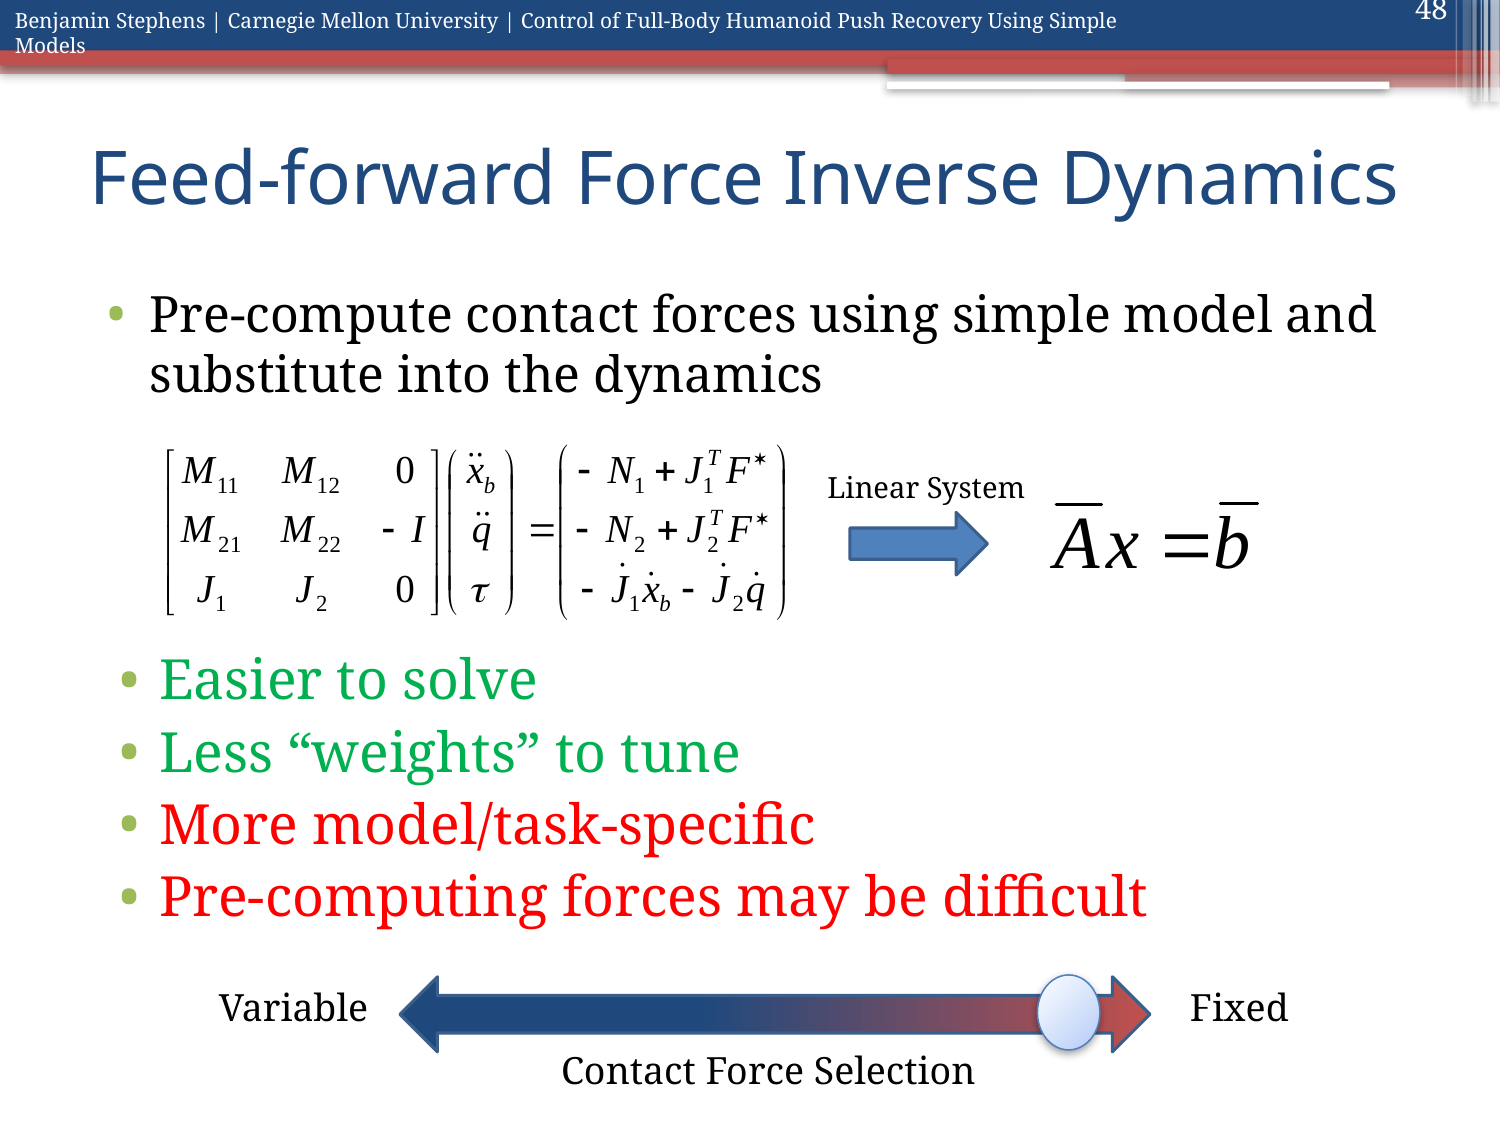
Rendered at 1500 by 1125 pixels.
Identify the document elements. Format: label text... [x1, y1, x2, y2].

text_box [420, 1037, 439, 1054]
text_box Contact Force Selection [525, 1039, 1013, 1100]
text_box [450, 993, 1036, 1035]
slide_number 48 [1374, 0, 1463, 38]
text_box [157, 437, 797, 629]
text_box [1037, 487, 1274, 588]
text_box [1036, 974, 1101, 1051]
text_box [848, 513, 989, 577]
text_box Fixed [1175, 976, 1425, 1037]
text_box Easier to solve Less “weights” to tune More model/task-specific Pre-computing forces may be difficult [87, 637, 1438, 938]
text_box Linear System [812, 462, 1063, 513]
title Feed-forward Force Inverse Dynamics [75, 87, 1425, 263]
text_box [1101, 975, 1152, 1054]
text_box Variable [137, 976, 450, 1037]
list Pre-compute contact forces using simple model and substitute into the dynamics [75, 275, 1425, 1079]
